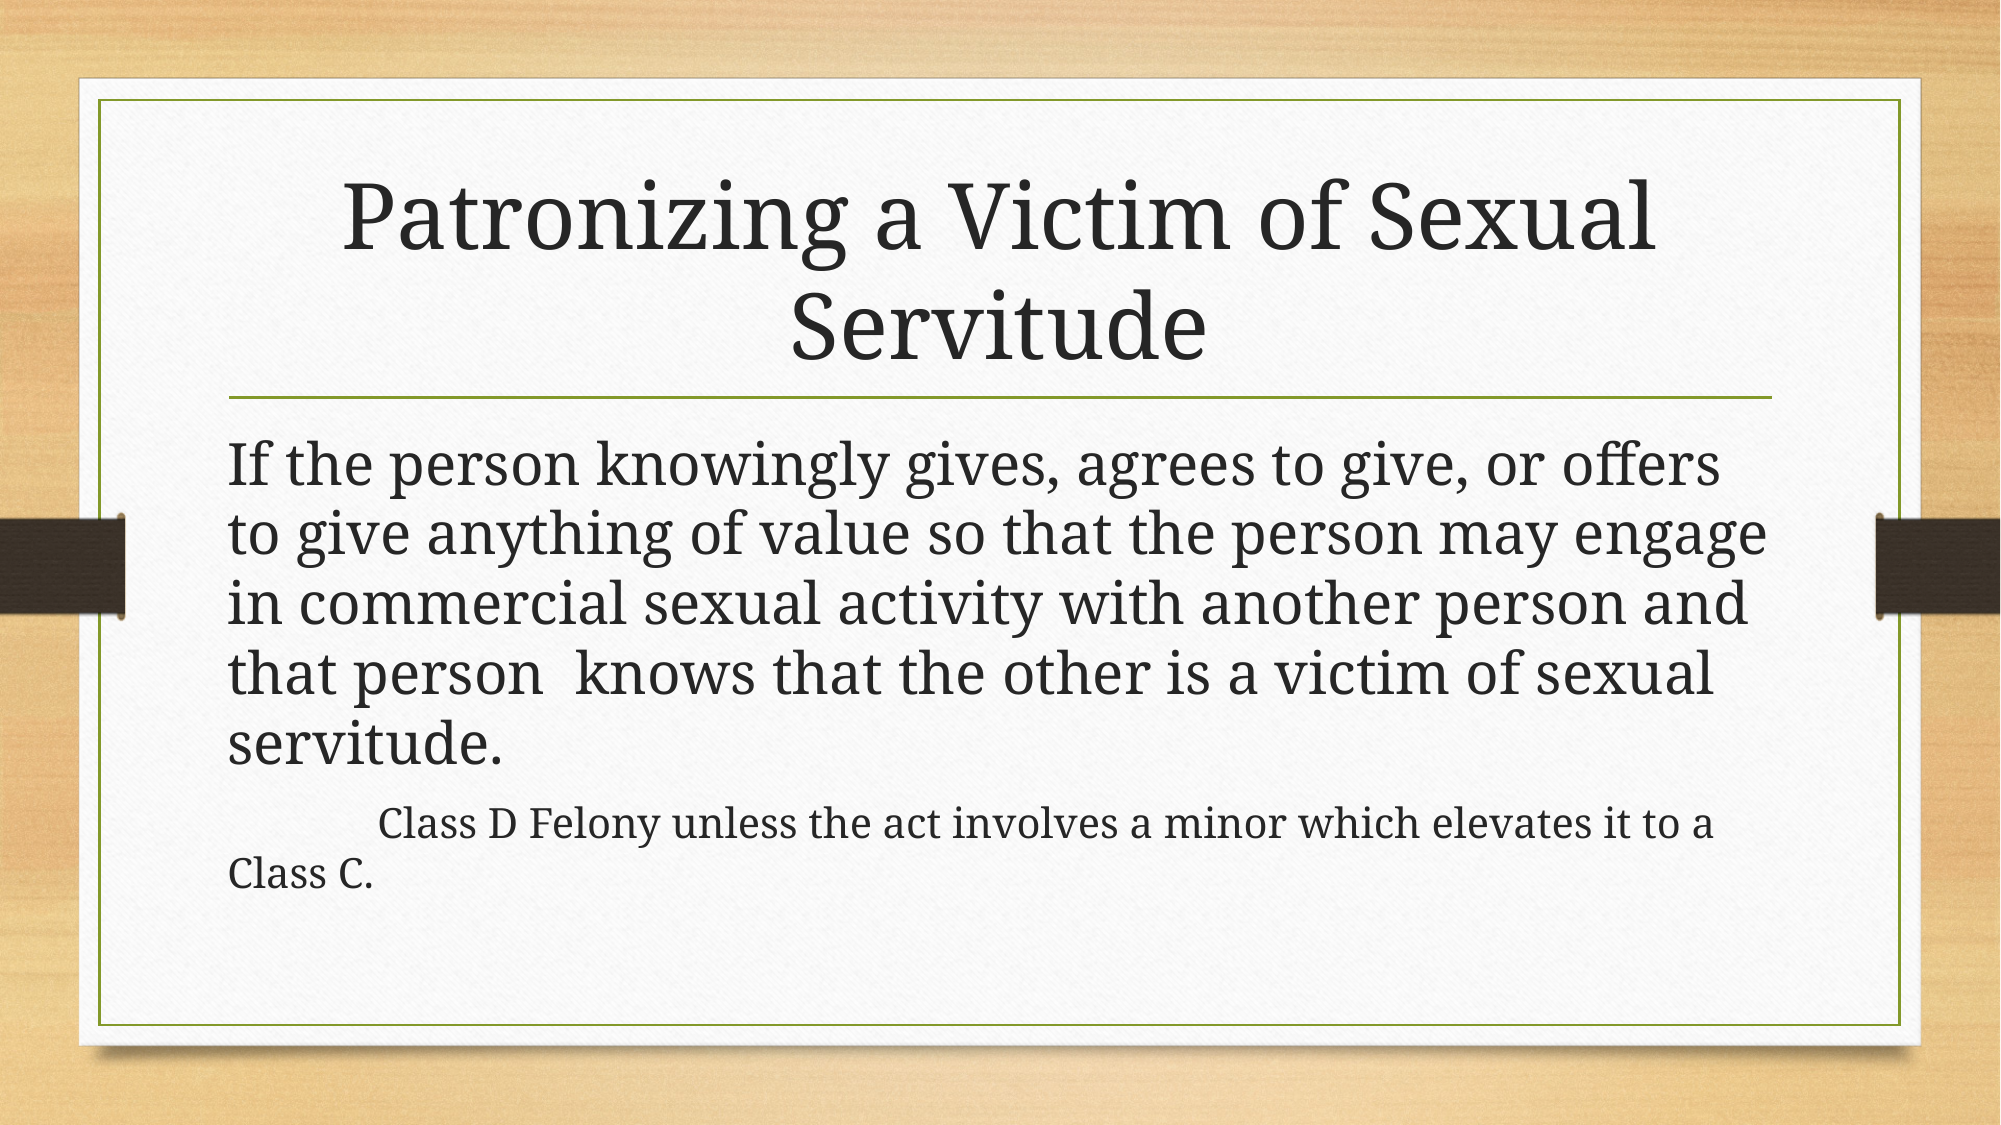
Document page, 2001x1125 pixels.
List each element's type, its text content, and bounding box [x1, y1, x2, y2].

title Patronizing a Victim of Sexual Servitude [212, 161, 1788, 375]
picture [0, 0, 2001, 1125]
list If the person knowingly gives, agrees to give, or offers to give anything of value so that the person may engage in commercial sexual activity with another person and that person knows that the other is a victim of sexual servitude. Class D Felony unless the act involves a minor which elevates it to a Class C. [212, 419, 1788, 964]
